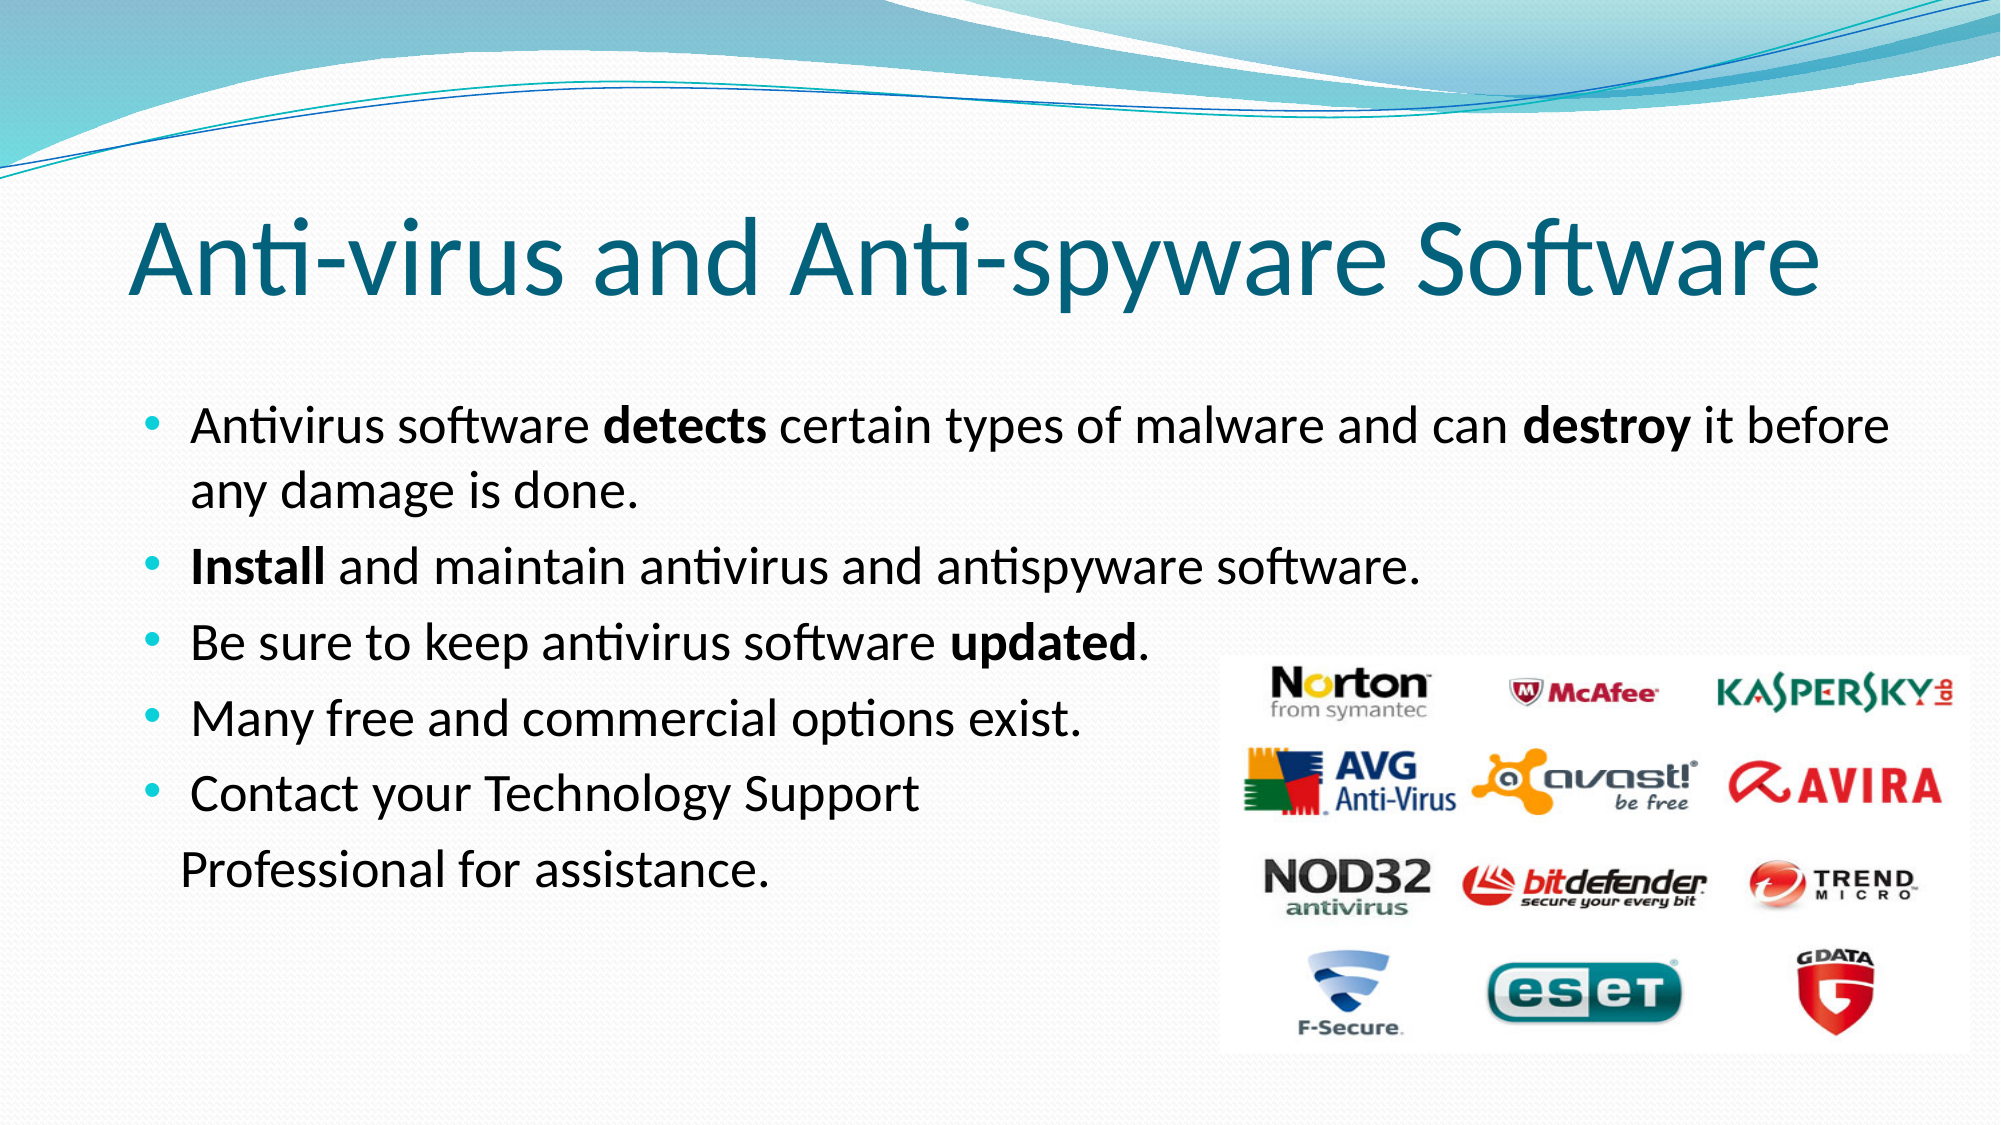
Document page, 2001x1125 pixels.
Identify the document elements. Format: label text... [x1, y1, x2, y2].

title Anti-virus and Anti-spyware Software [128, 130, 1929, 318]
picture [1219, 655, 1971, 1053]
list Antivirus software detects certain types of malware and can destroy it before any damage is done. Install and maintain antivirus and antispyware software. Be sure to keep antivirus software updated. Many free and commercial options exist. Contact your Technology Support Professional for assistance. [128, 382, 1929, 1103]
